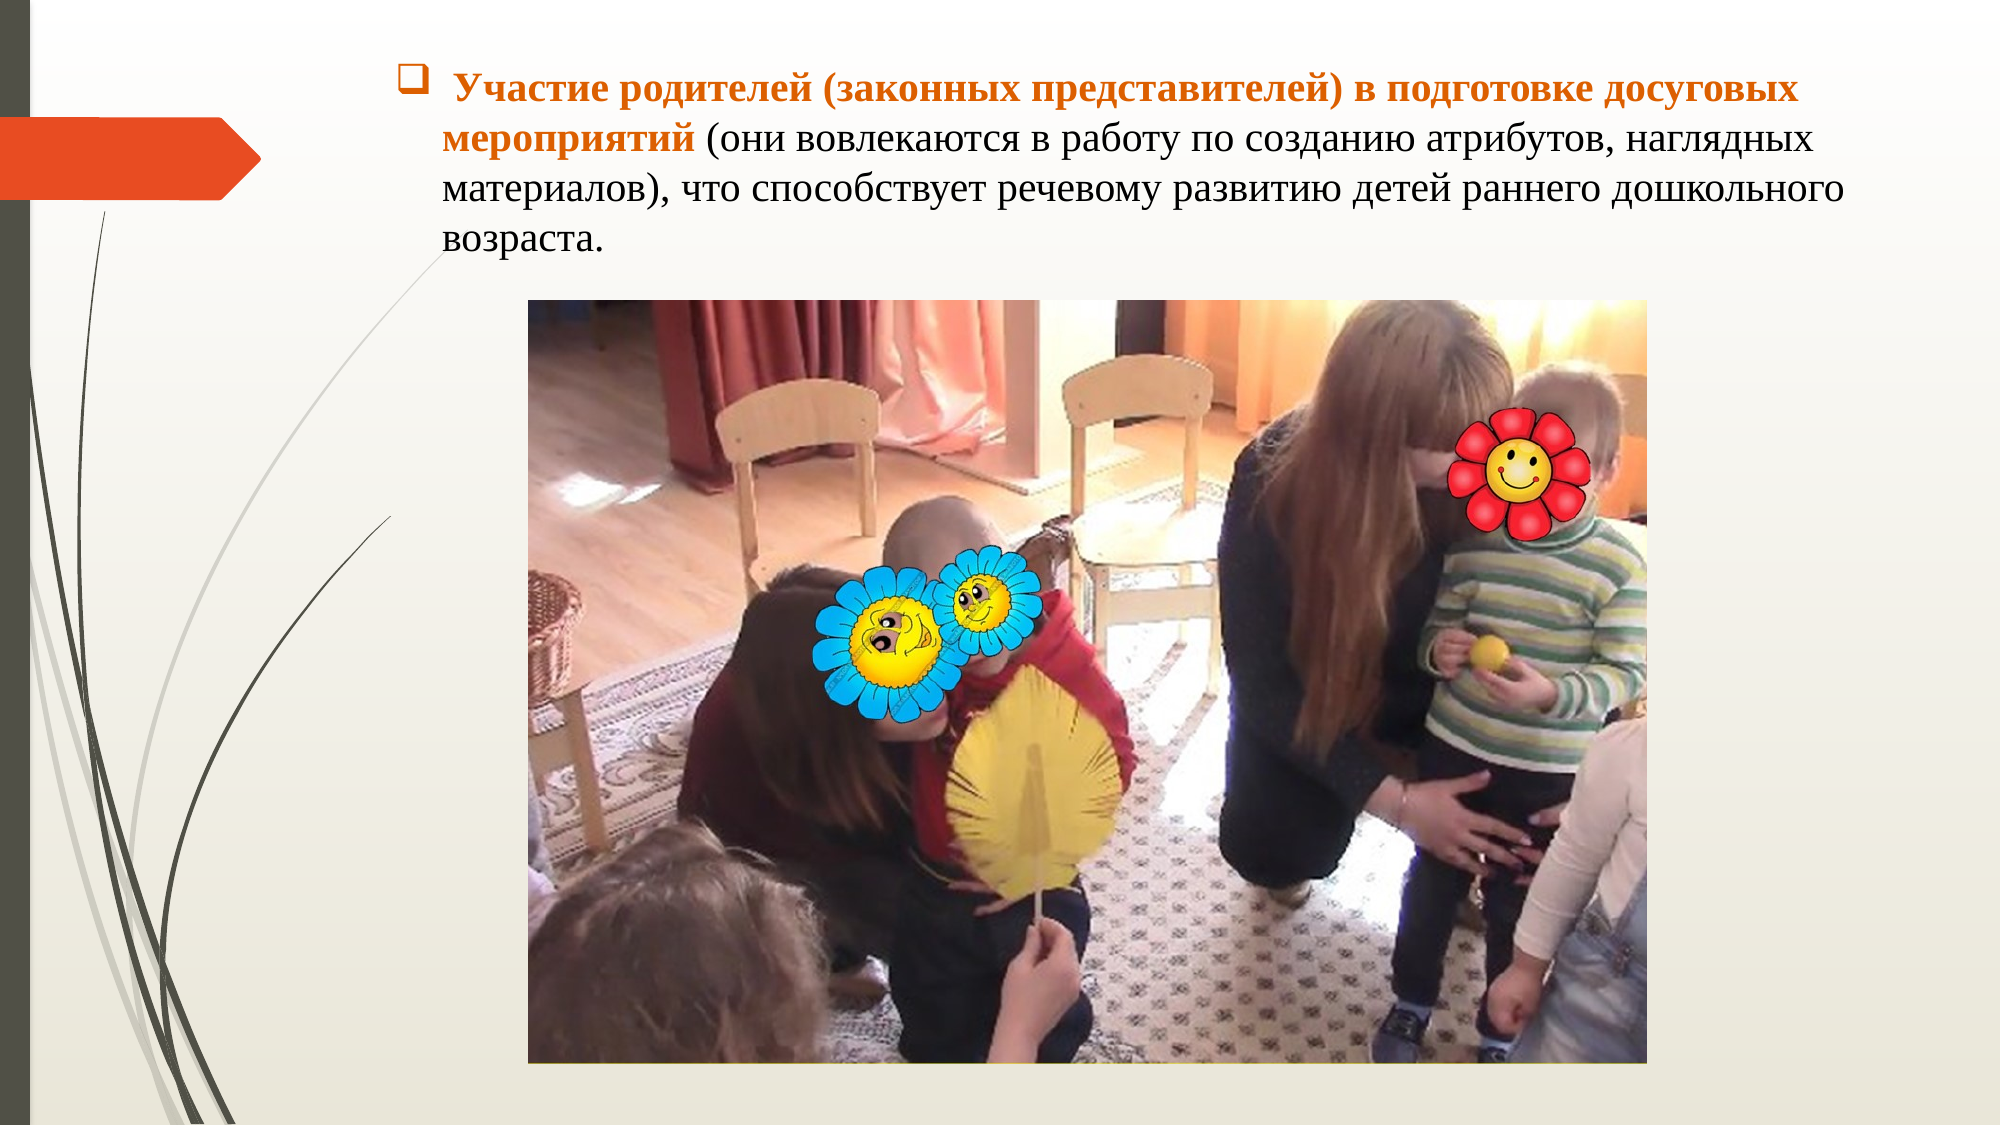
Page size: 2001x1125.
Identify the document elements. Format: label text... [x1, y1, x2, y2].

picture [528, 300, 1648, 1064]
title Участие родителей (законных представителей) в подготовке досуговых мероприятий (они вовлекаются в работу по созданию атрибутов, наглядных материалов), что способствует речевому развитию детей раннего дошкольного возраста. [380, 51, 1934, 301]
